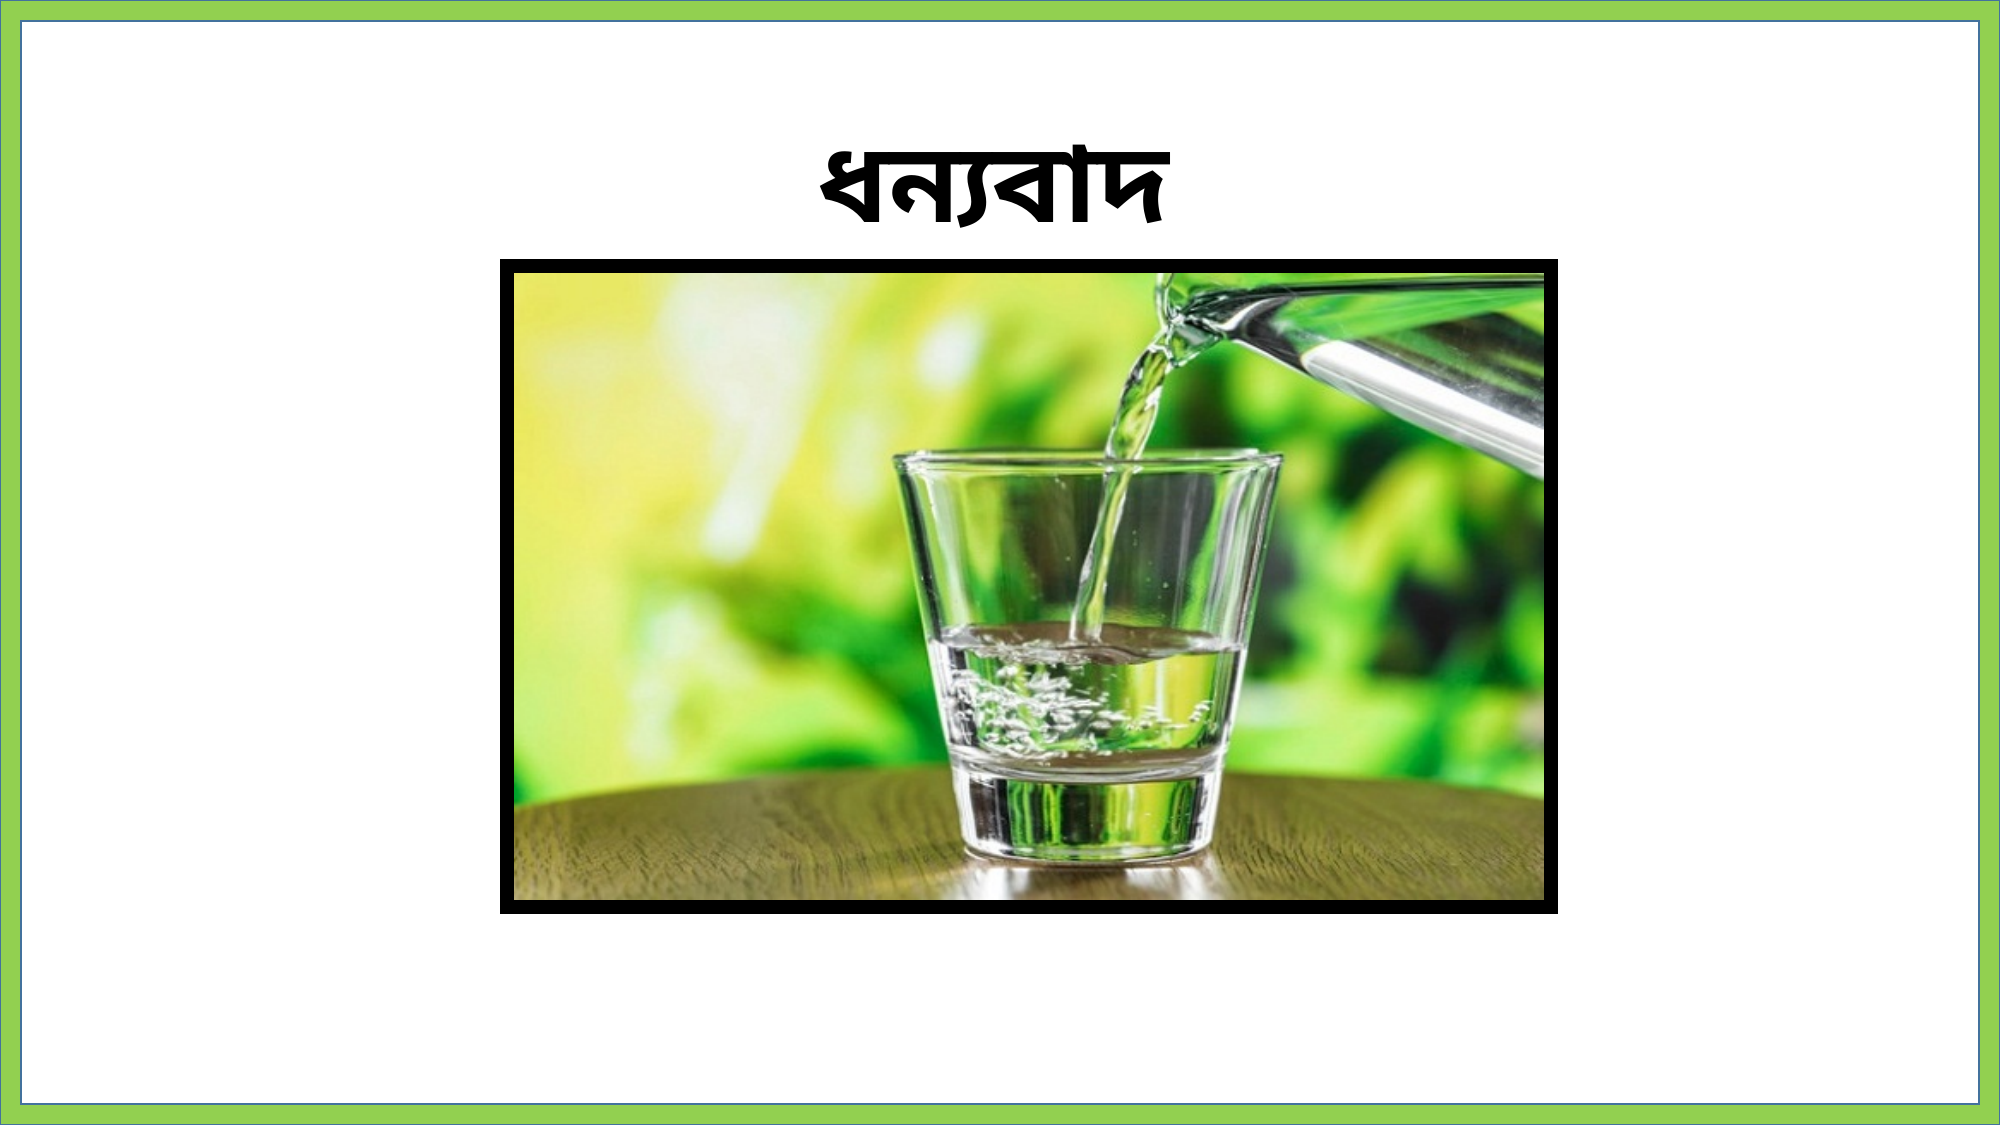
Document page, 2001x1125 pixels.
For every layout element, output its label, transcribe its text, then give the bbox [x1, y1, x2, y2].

picture [514, 272, 1544, 900]
text_box ধন্যবাদ [803, 103, 1185, 253]
text_box [0, 0, 2000, 1125]
